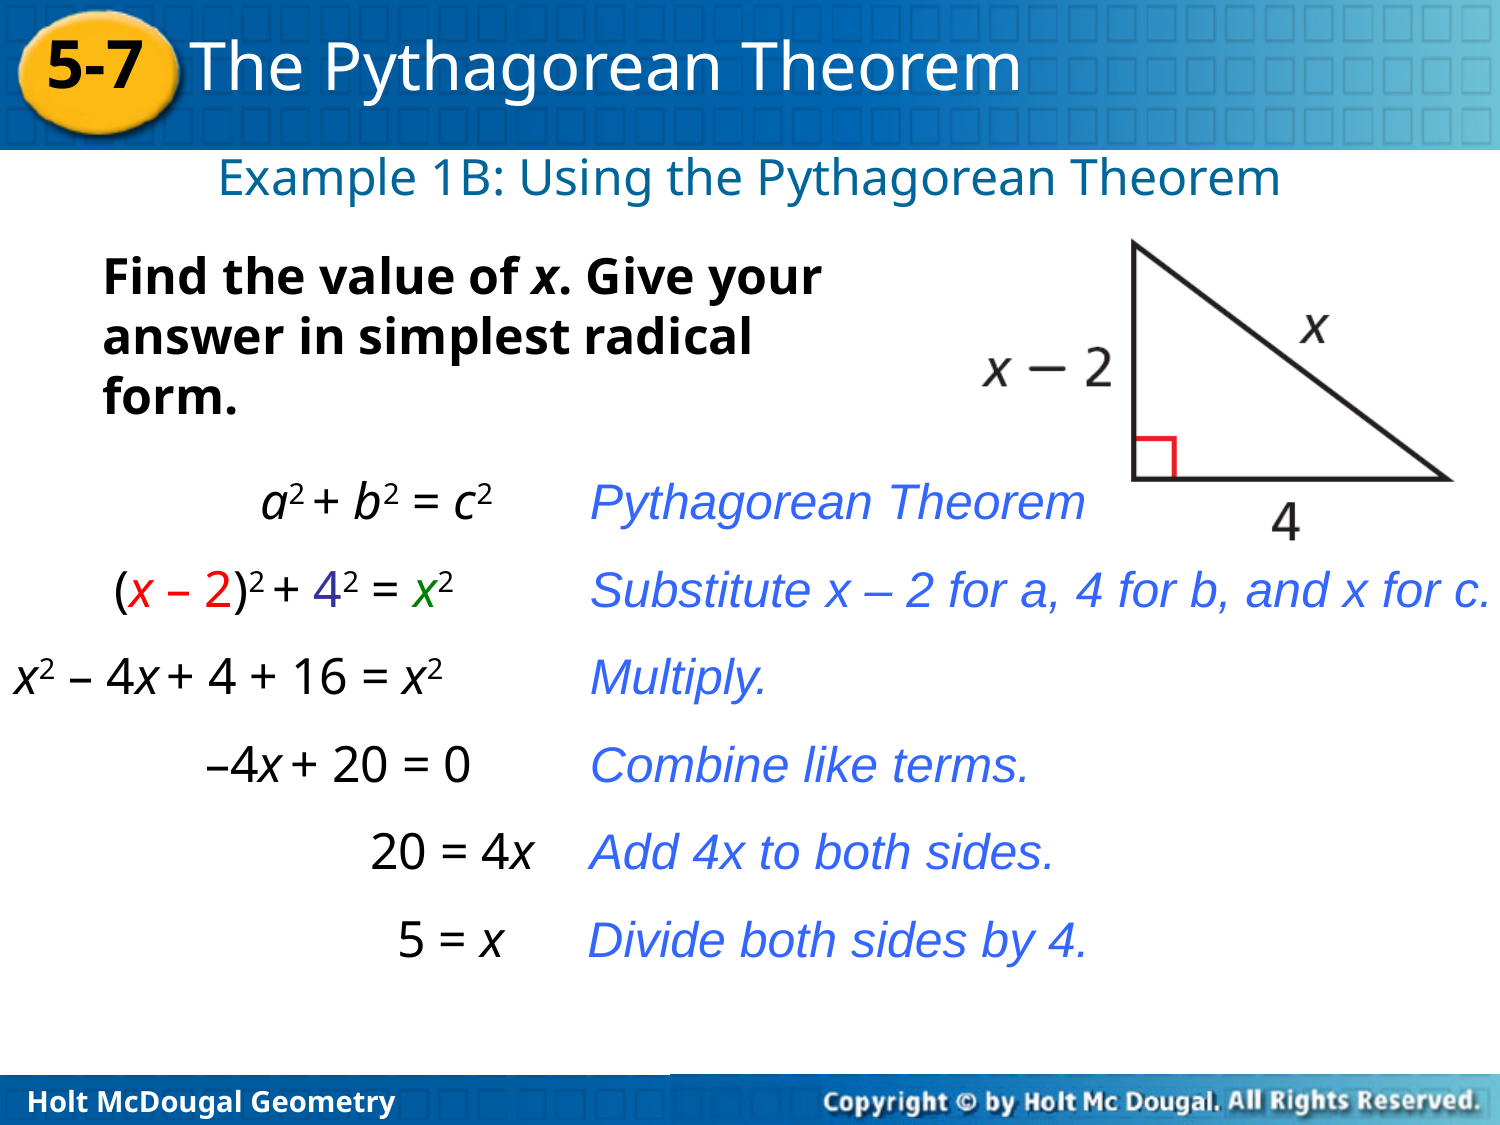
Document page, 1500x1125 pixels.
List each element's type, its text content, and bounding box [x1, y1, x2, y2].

text_box Find the value of x. Give your answer in simplest radical form. [87, 237, 913, 433]
text_box Divide both sides by 4. [572, 899, 1288, 975]
text_box –4x + 20 = 0 [190, 724, 574, 800]
text_box Pythagorean Theorem [574, 462, 969, 538]
picture [0, 0, 1500, 137]
text_box 20 = 4x [355, 812, 575, 888]
text_box 5 = x [382, 899, 572, 975]
text_box x2 – 4x + 4 + 16 = x2 [0, 637, 575, 713]
picture [0, 1074, 1500, 1125]
text_box Combine like terms. [574, 724, 1388, 800]
text_box Add 4x to both sides. [575, 812, 1225, 888]
text_box a2 + b2 = c2 [245, 462, 574, 538]
text_box Multiply. [575, 637, 1500, 713]
text_box (x – 2)2 + 42 = x2 [99, 549, 575, 625]
picture [974, 212, 1465, 552]
text_box Substitute x – 2 for a, 4 for b, and x for c. [575, 549, 1500, 625]
text_box Example 1B: Using the Pythagorean Theorem [0, 137, 1500, 213]
